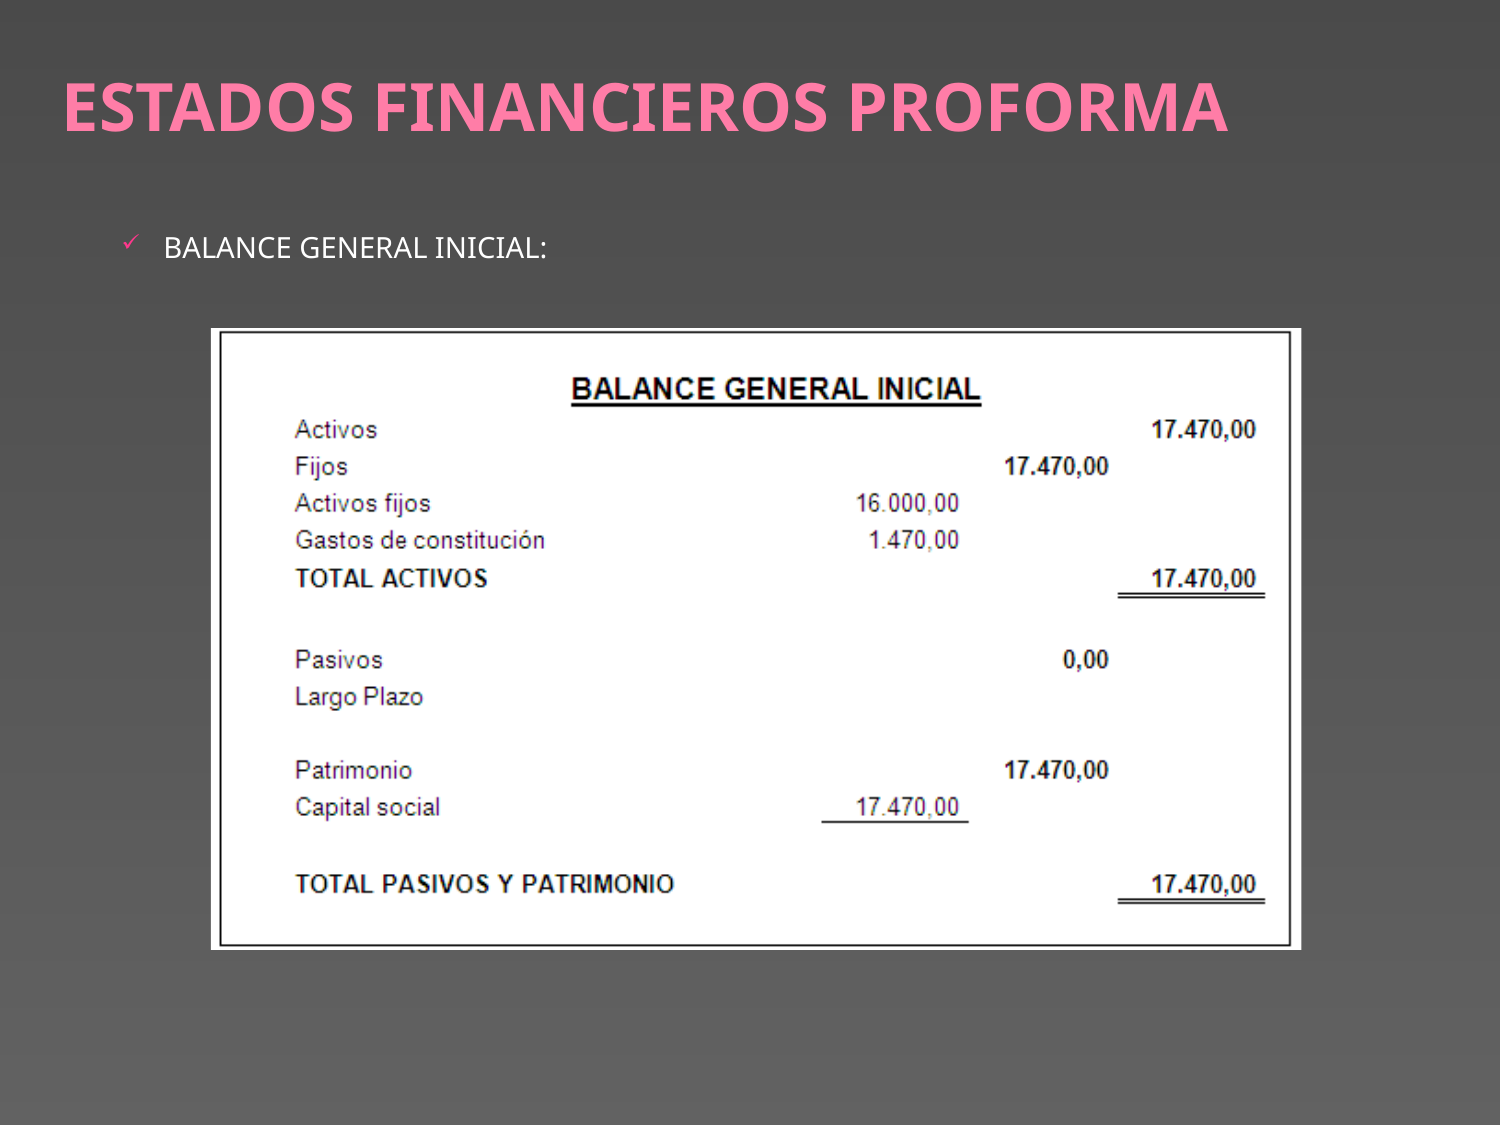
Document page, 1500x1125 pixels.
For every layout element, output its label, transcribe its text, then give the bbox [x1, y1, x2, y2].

picture [210, 327, 1302, 950]
list BALANCE GENERAL INICIAL: [103, 187, 1395, 282]
text_box ESTADOS FINANCIEROS PROFORMA [46, 46, 1454, 153]
